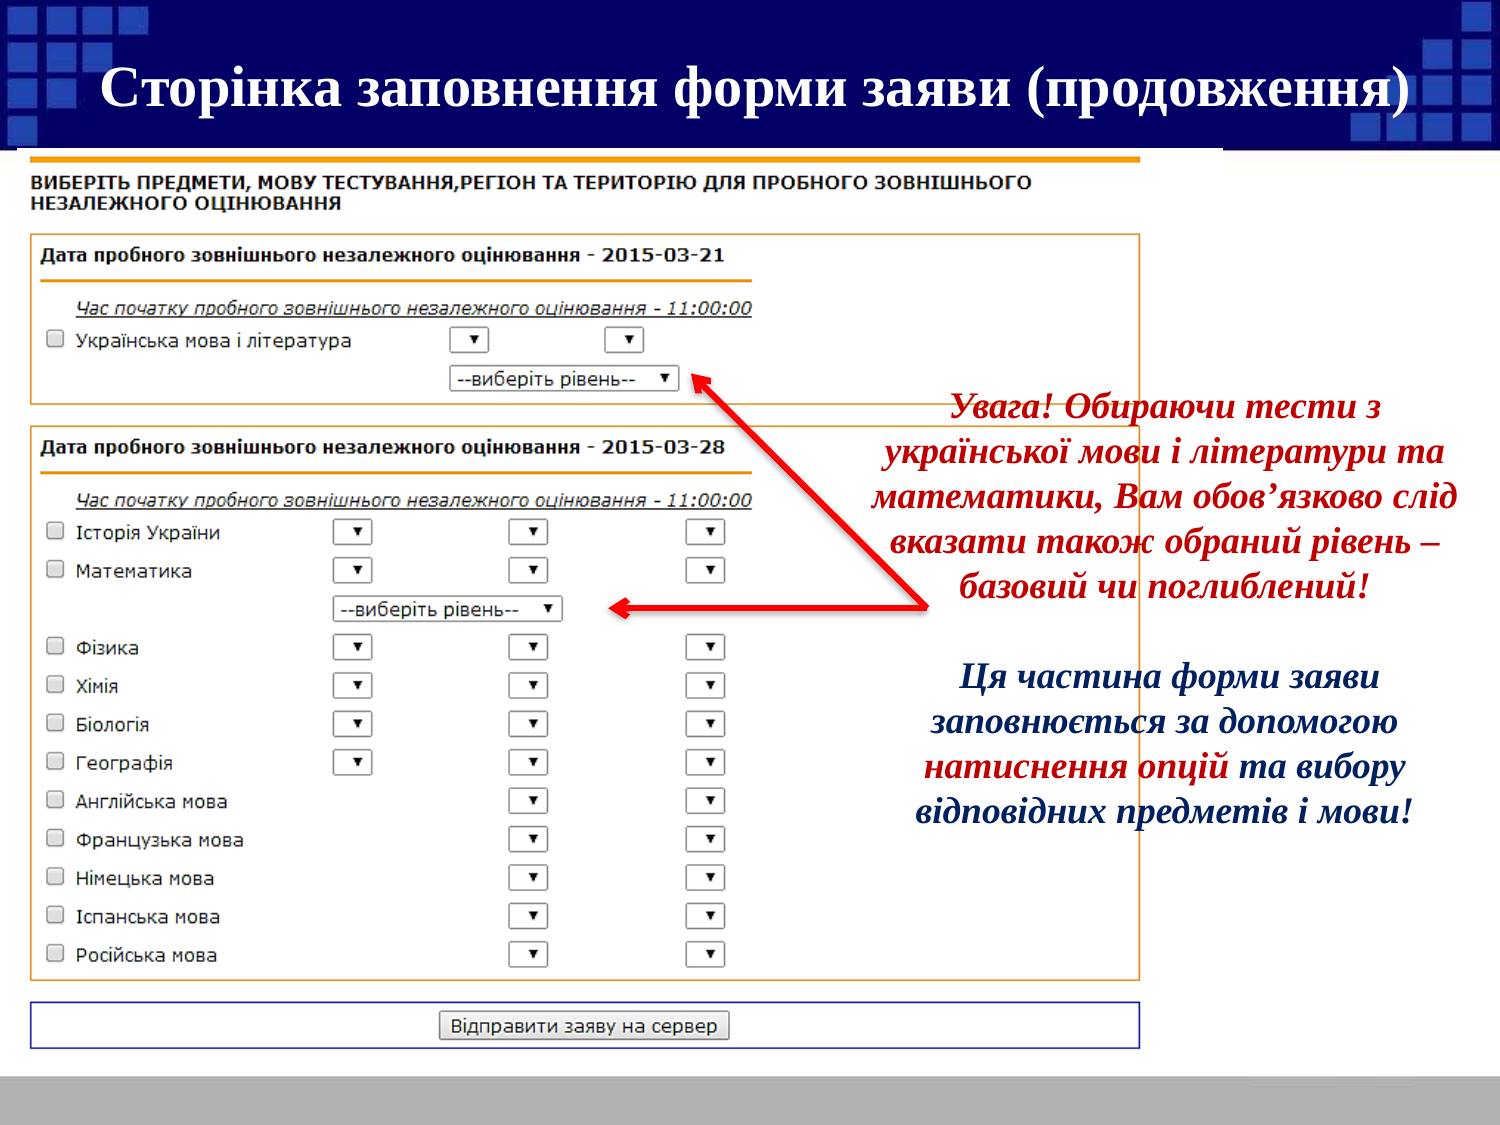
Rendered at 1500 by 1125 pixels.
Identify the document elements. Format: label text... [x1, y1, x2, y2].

picture [0, 0, 1500, 1125]
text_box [690, 373, 928, 607]
text_box Увага! Обираючи тести з української мови і літератури та математики, Вам обов’язково слід вказати також обраний рівень – базовий чи поглиблений! Ця частина форми заяви заповнюється за допомогою натиснення опцій та вибору відповідних предметів і мови! [1228, 373, 1486, 839]
title Сторінка заповнення форми заяви (продовження) [80, 30, 1431, 135]
